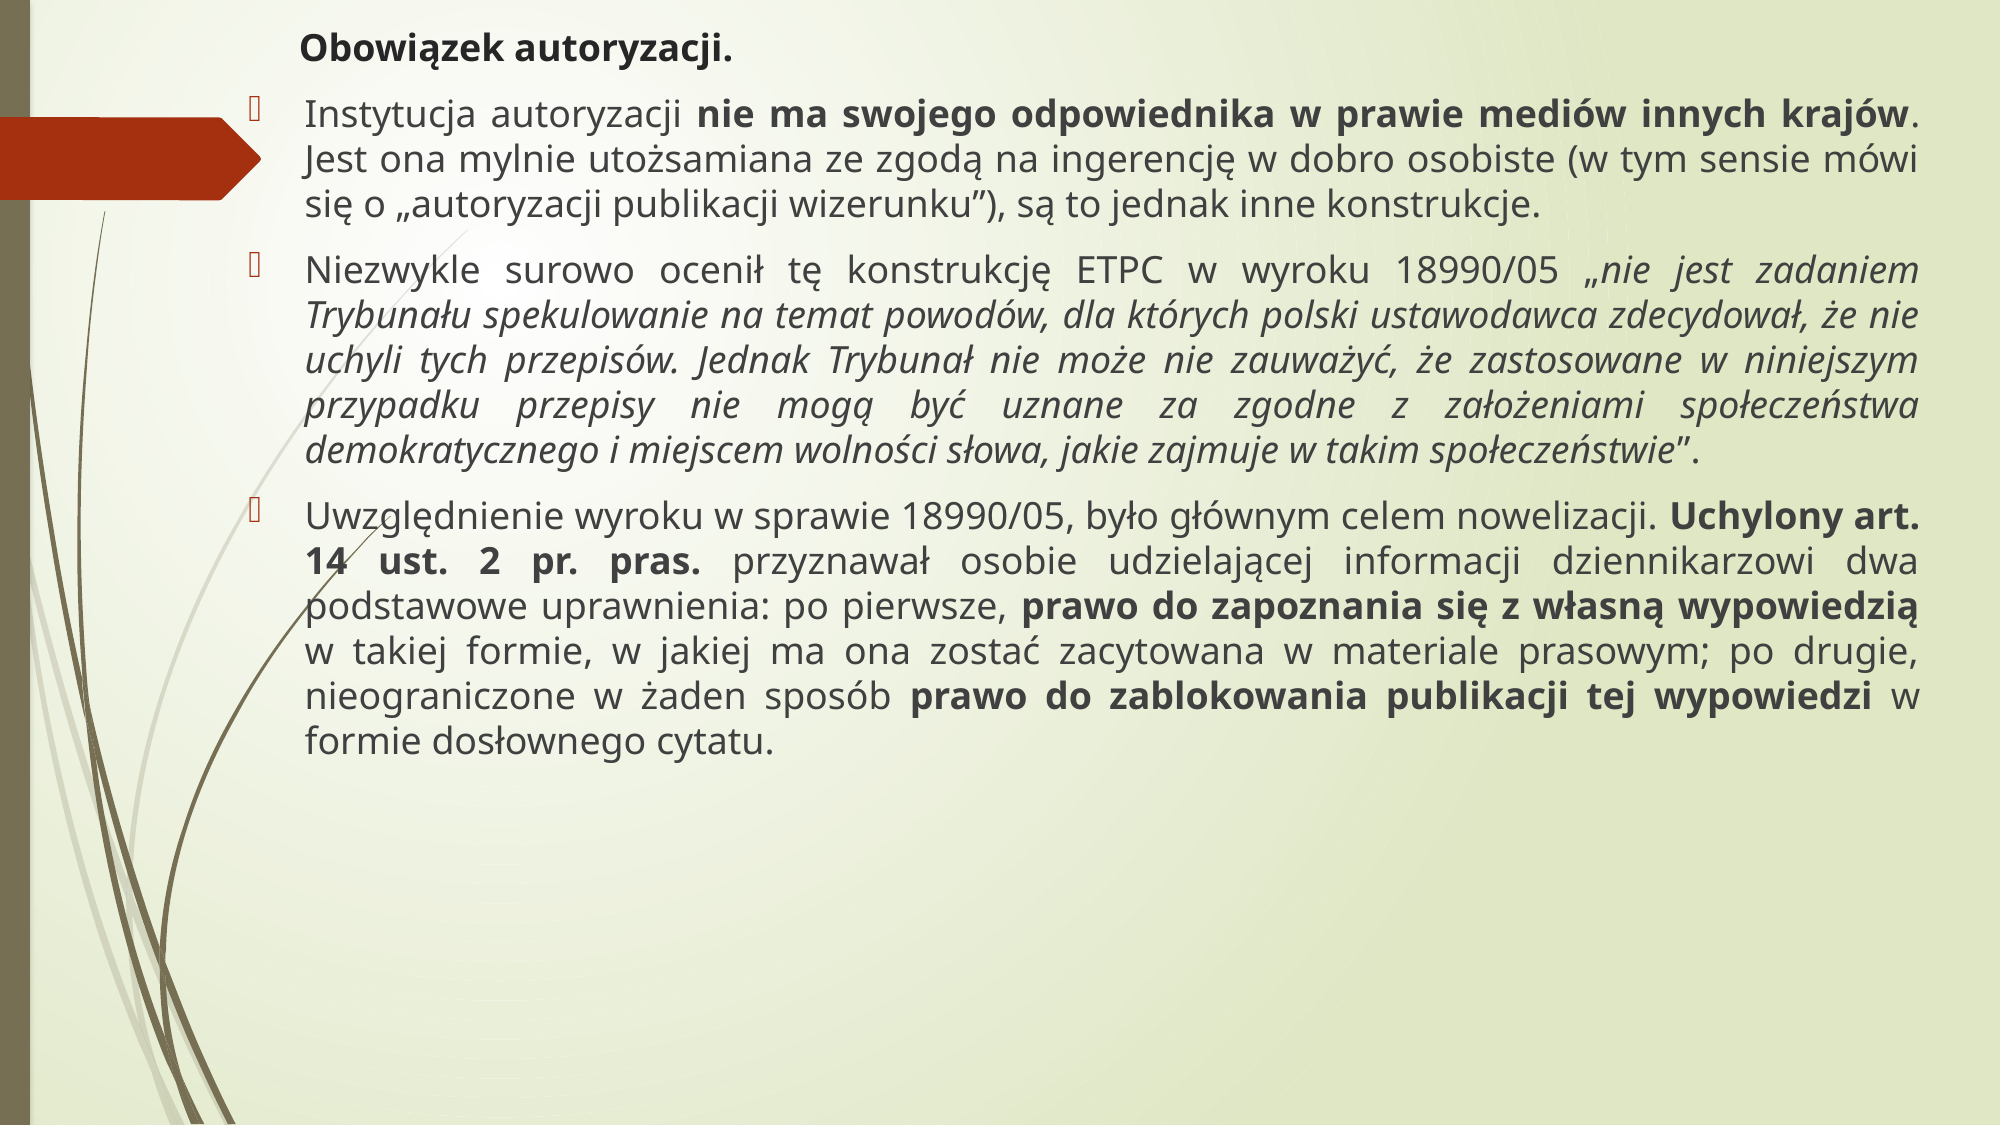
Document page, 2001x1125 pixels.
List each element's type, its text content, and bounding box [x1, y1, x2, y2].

list Instytucja autoryzacji nie ma swojego odpowiednika w prawie mediów innych krajów. Jest ona mylnie utożsamiana ze zgodą na ingerencję w dobro osobiste (w tym sensie mówi się o „autoryzacji publikacji wizerunku”), są to jednak inne konstrukcje. Niezwykle surowo ocenił tę konstrukcję ETPC w wyroku 18990/05 „nie jest zadaniem Trybunału spekulowanie na temat powodów, dla których polski ustawodawca zdecydował, że nie uchyli tych przepisów. Jednak Trybunał nie może nie zauważyć, że zastosowane w niniejszym przypadku przepisy nie mogą być uznane za zgodne z założeniami społeczeństwa demokratycznego i miejscem wolności słowa, jakie zajmuje w takim społeczeństwie”. Uwzględnienie wyroku w sprawie 18990/05, było głównym celem nowelizacji. Uchylony art. 14 ust. 2 pr. pras. przyznawał osobie udzielającej informacji dziennikarzowi dwa podstawowe uprawnienia: po pierwsze, prawo do zapoznania się z własną wypowiedzią w takiej formie, w jakiej ma ona zostać zacytowana w materiale prasowym; po drugie, nieograniczone w żaden sposób prawo do zablokowania publikacji tej wypowiedzi w formie dosłownego cytatu. [233, 82, 1936, 1062]
title Obowiązek autoryzacji. [283, 0, 1815, 82]
